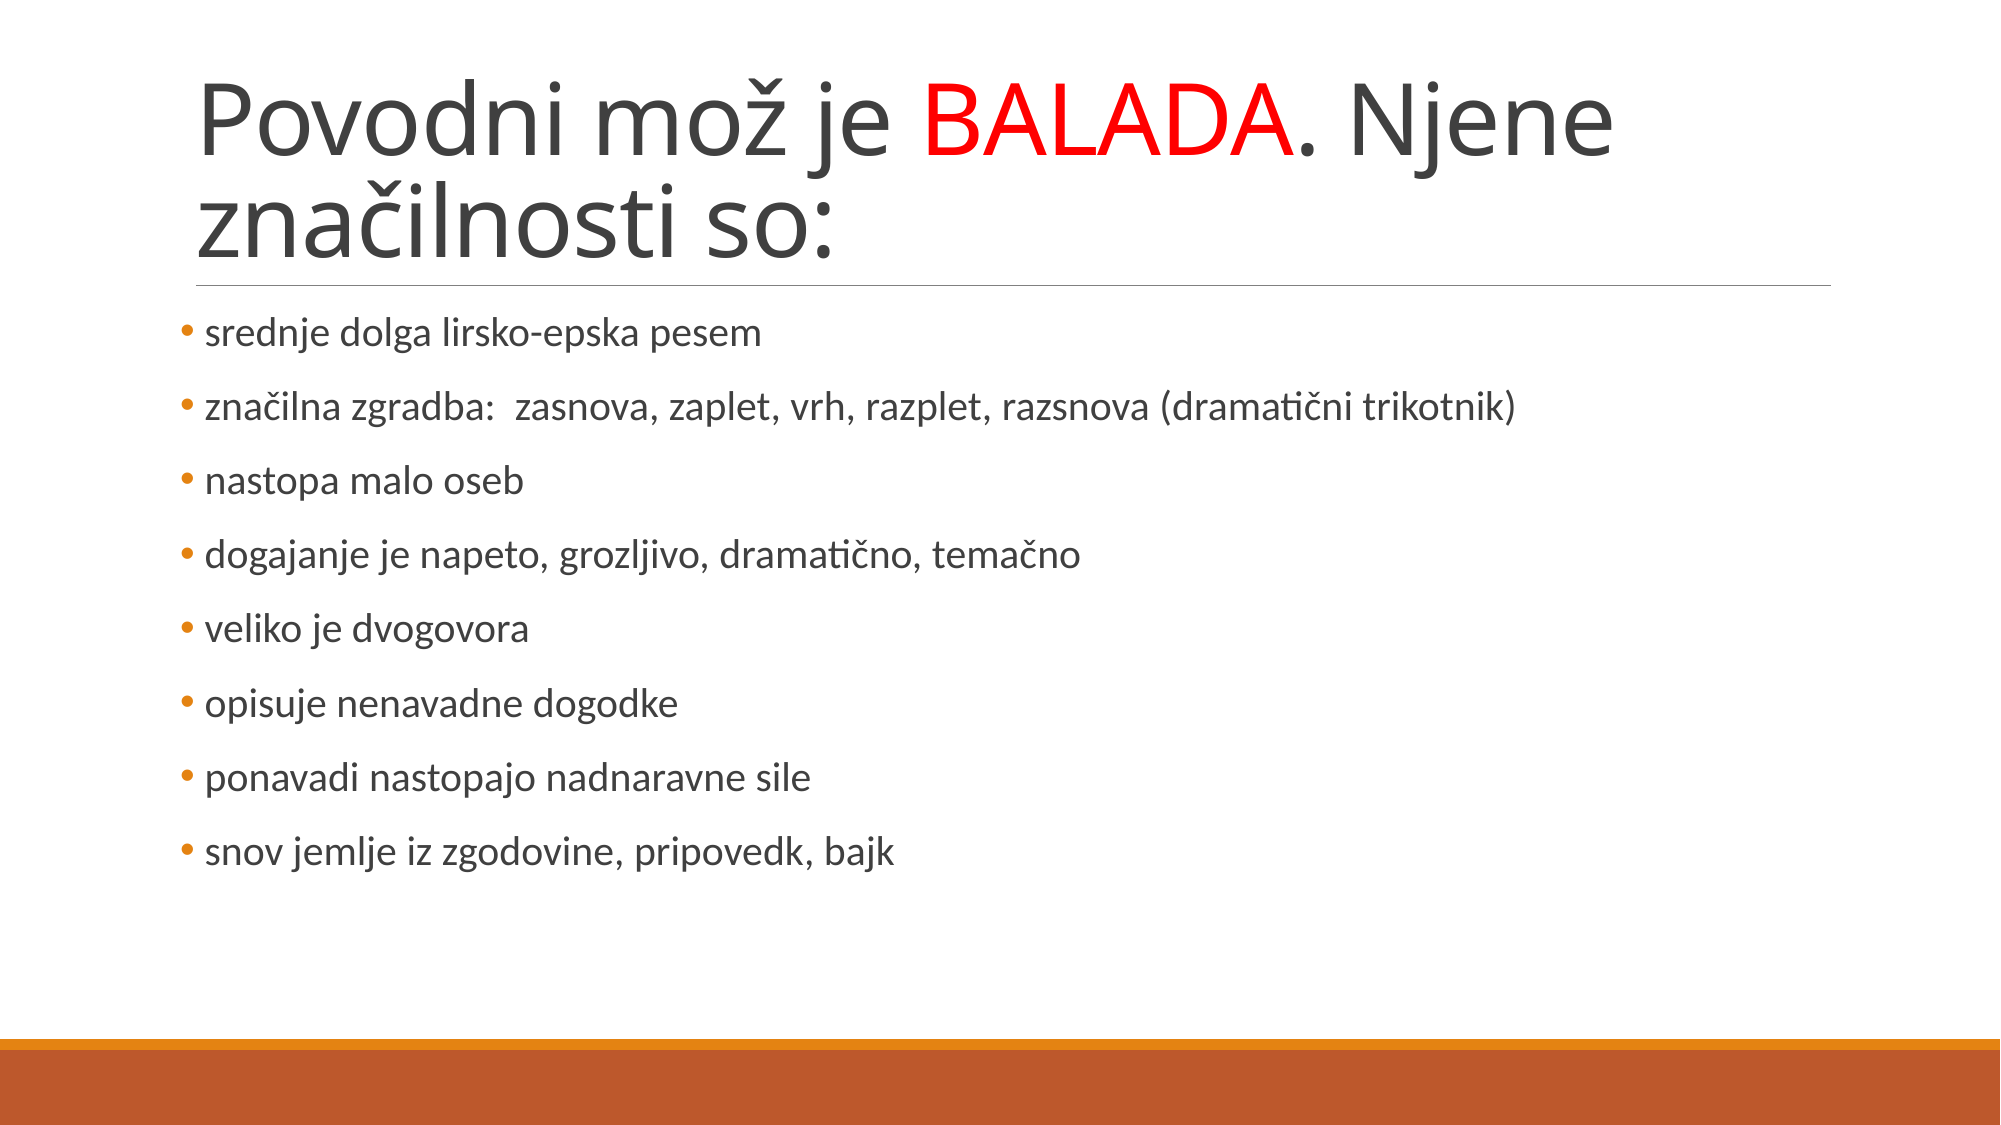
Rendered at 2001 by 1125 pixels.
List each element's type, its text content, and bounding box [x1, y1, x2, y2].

title Povodni mož je BALADA. Njene značilnosti so: [180, 47, 1830, 285]
list srednje dolga lirsko-epska pesem značilna zgradba: zasnova, zaplet, vrh, razplet, razsnova (dramatični trikotnik) nastopa malo oseb dogajanje je napeto, grozljivo, dramatično, temačno veliko je dvogovora opisuje nenavadne dogodke ponavadi nastopajo nadnaravne sile snov jemlje iz zgodovine, pripovedk, bajk [180, 302, 1830, 963]
